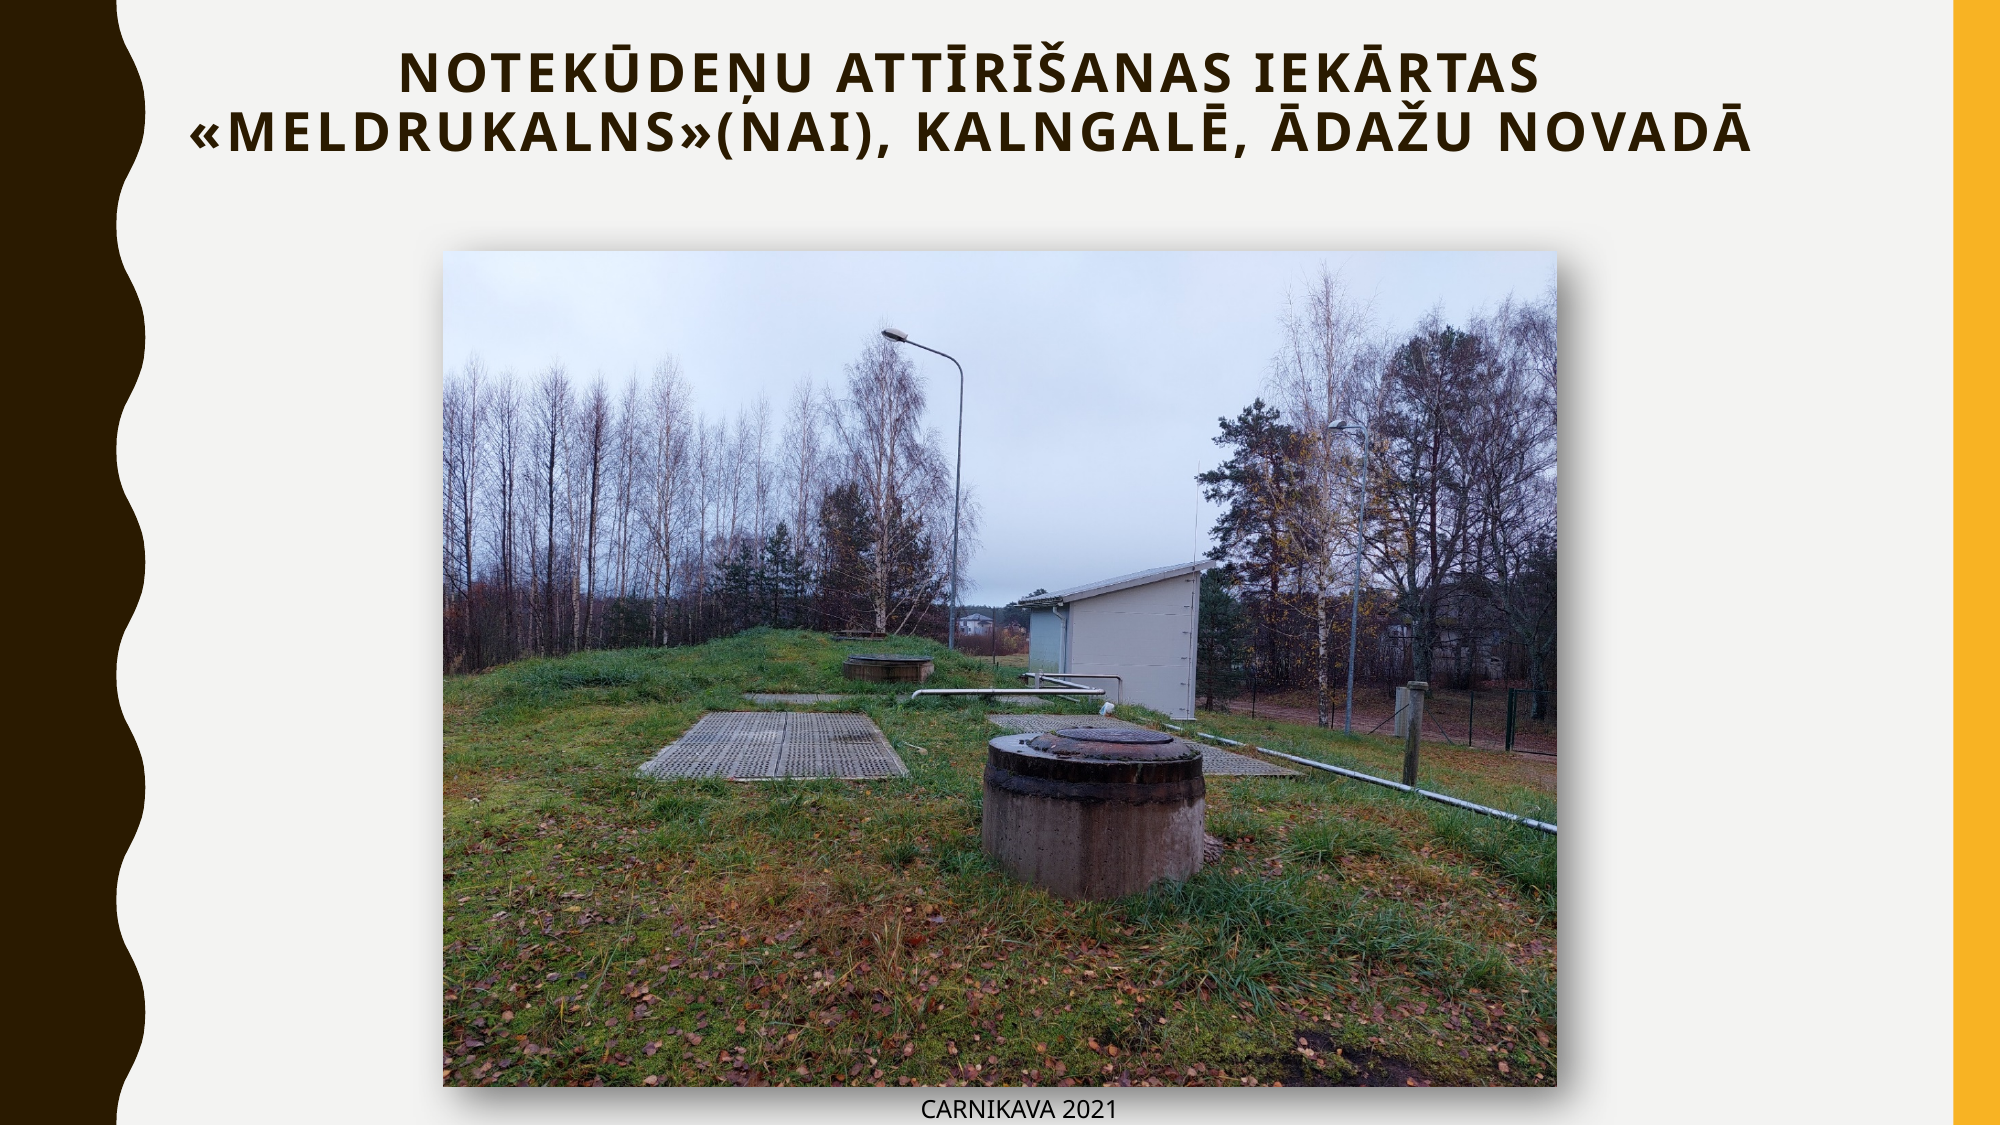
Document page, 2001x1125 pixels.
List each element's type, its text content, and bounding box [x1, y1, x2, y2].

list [443, 251, 1557, 1087]
text_box CARNIKAVA 2021 [905, 1087, 1209, 1125]
title Notekūdeņu attīrīšanas iekārtas «Meldrukalns»(NAI), Kalngalē, Ādažu novadā [81, 38, 1862, 231]
